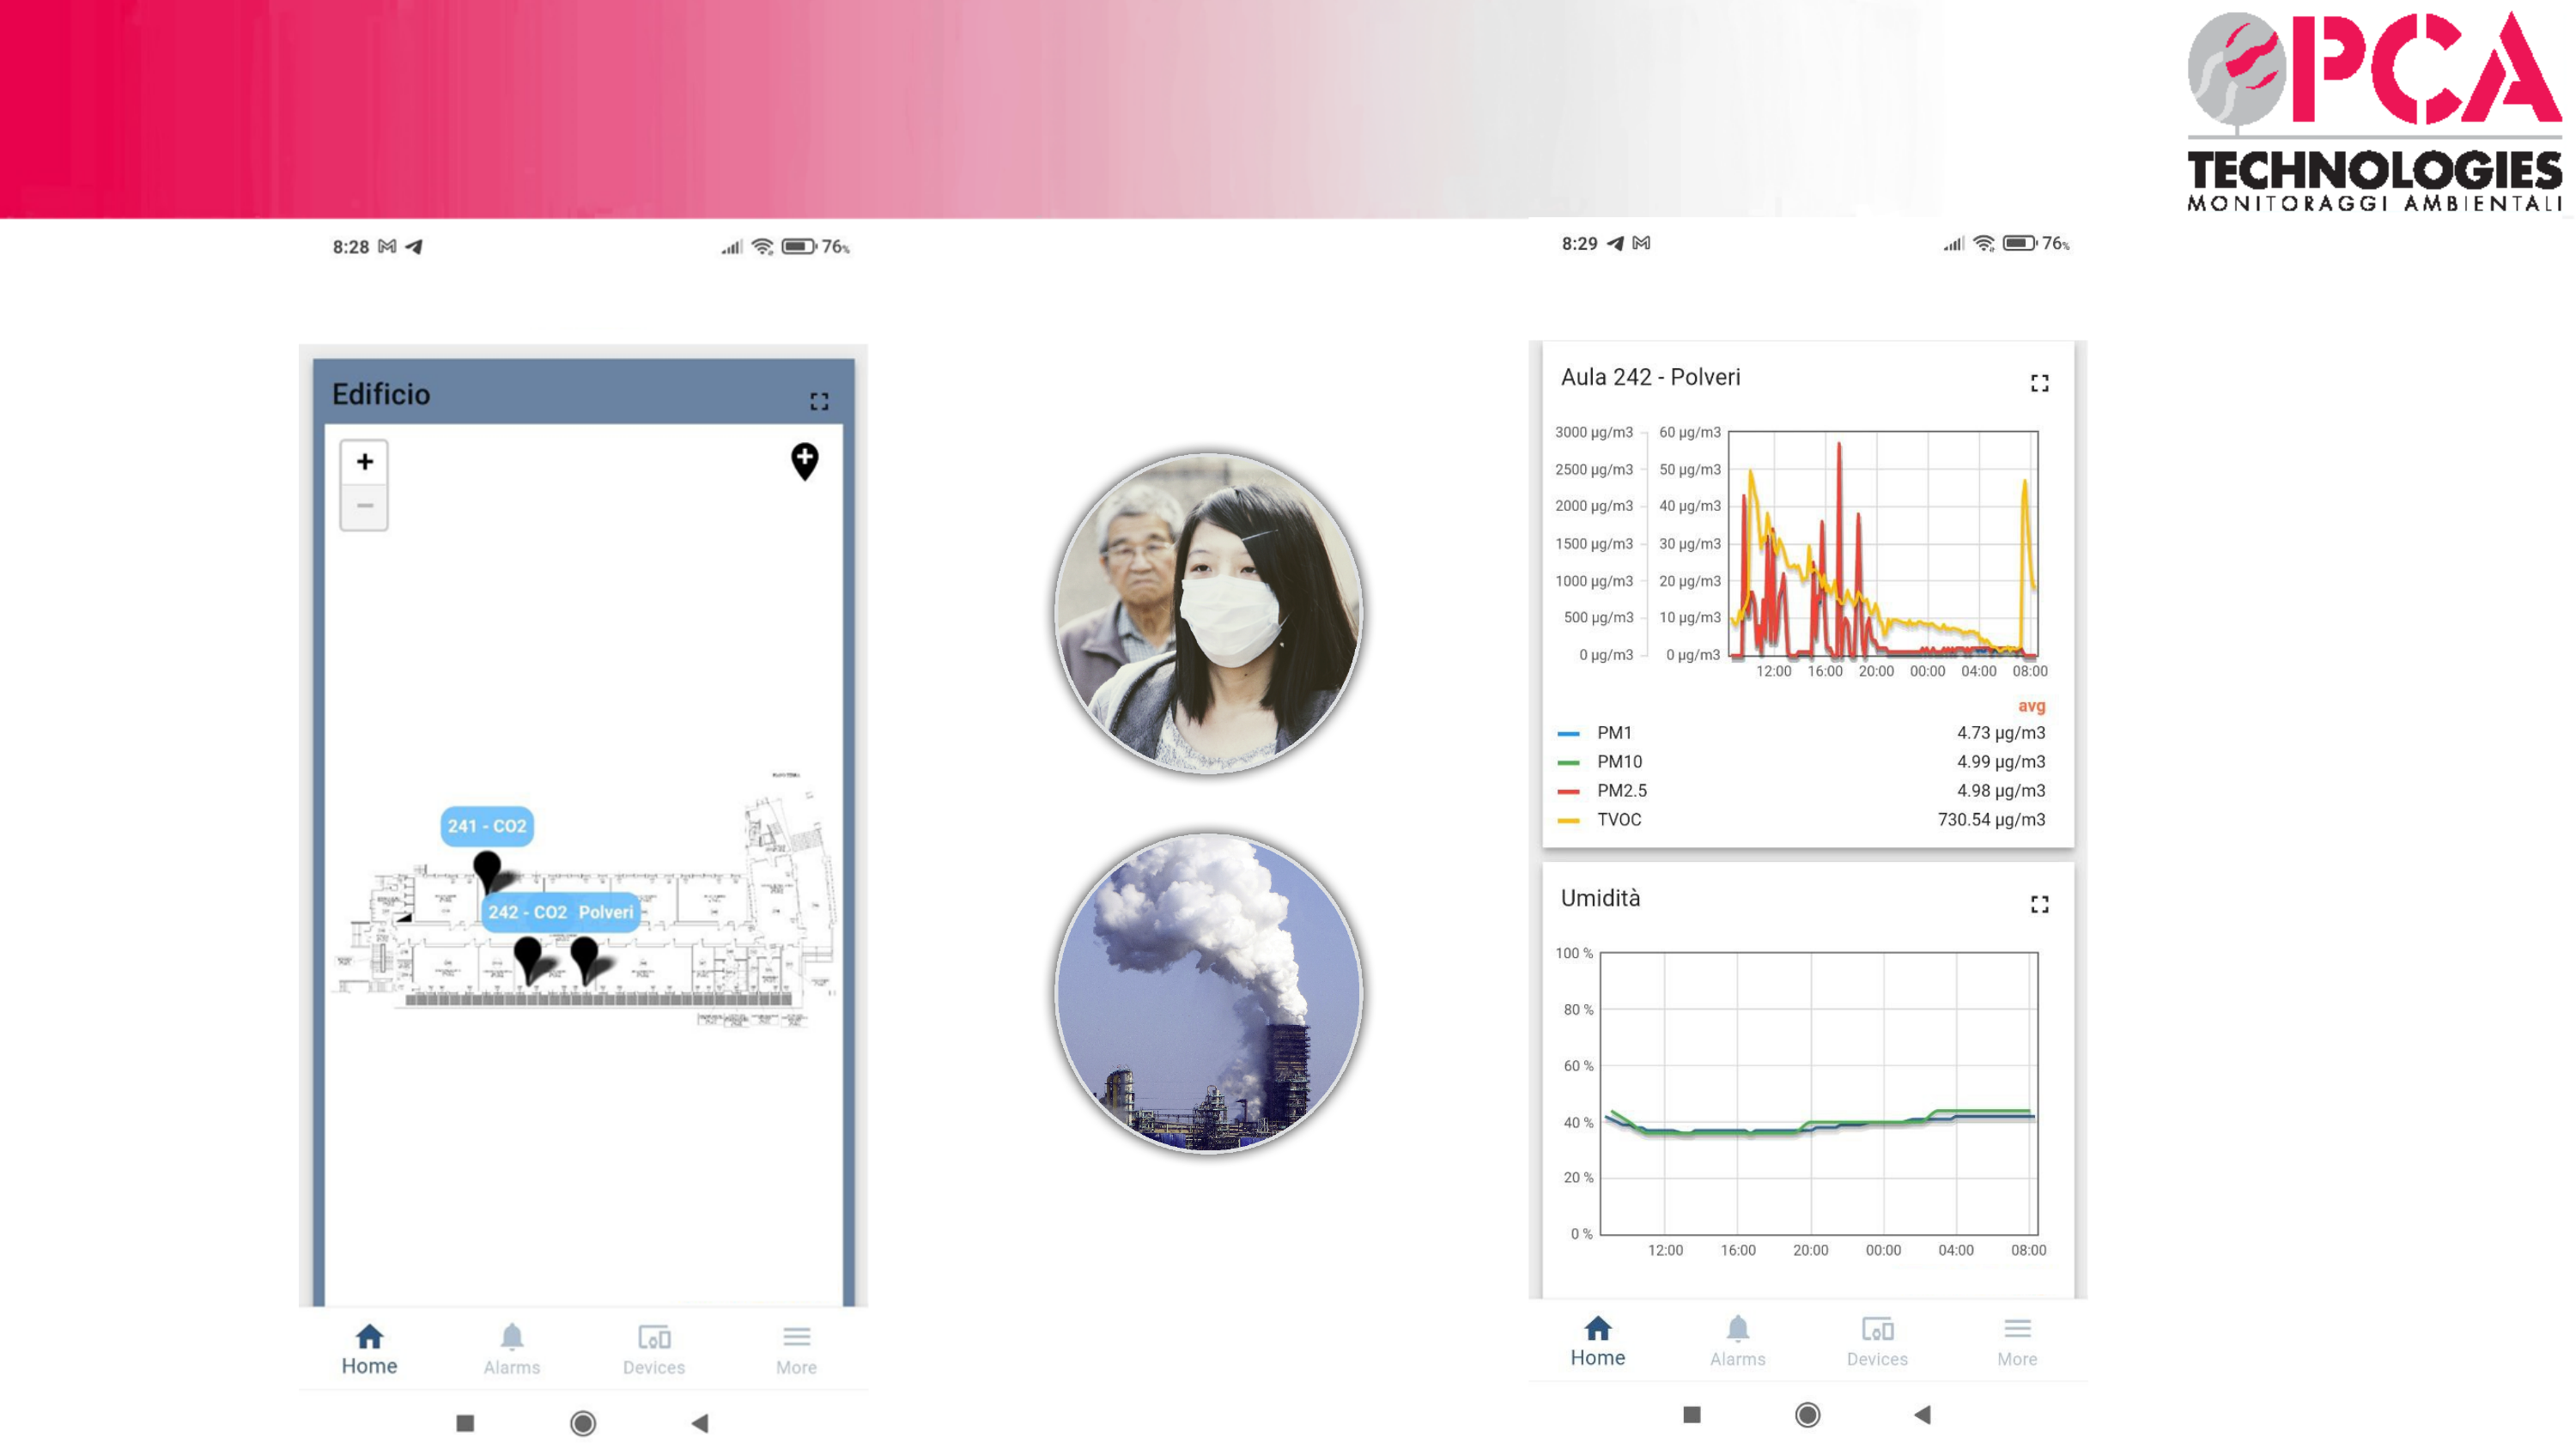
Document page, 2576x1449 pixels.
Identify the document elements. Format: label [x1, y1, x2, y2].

picture [1040, 439, 1377, 788]
picture [1040, 819, 1377, 1168]
text_box [1528, 217, 2099, 1449]
text_box [299, 221, 920, 1449]
